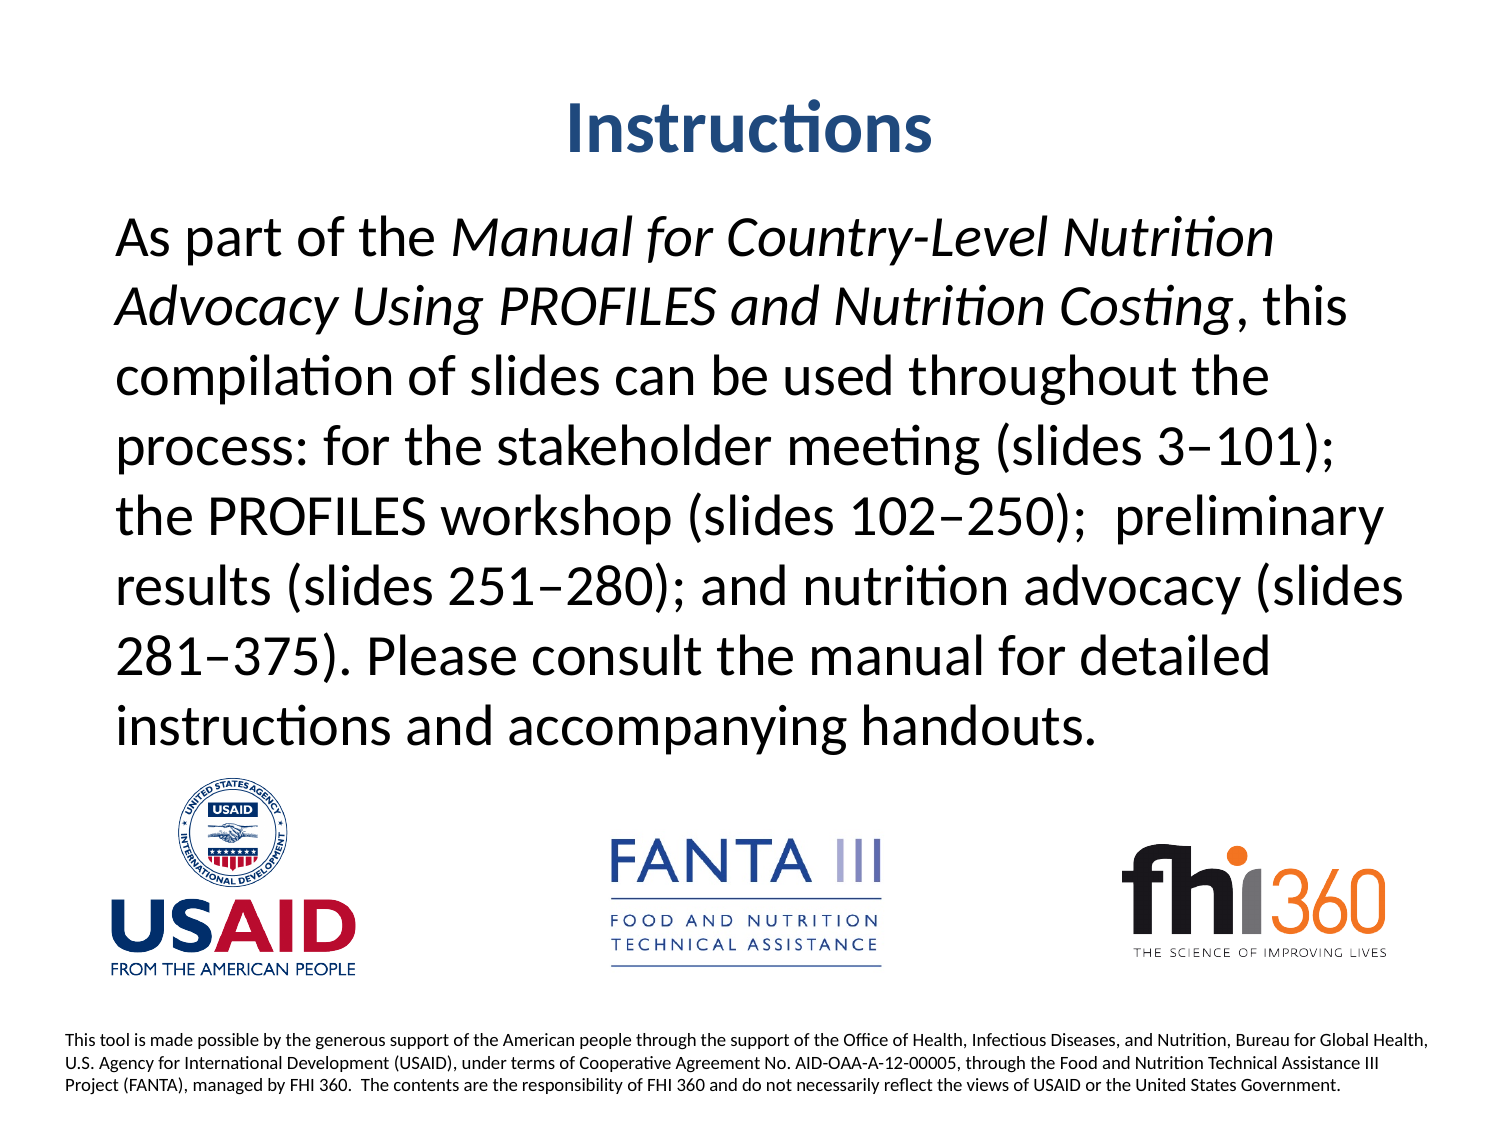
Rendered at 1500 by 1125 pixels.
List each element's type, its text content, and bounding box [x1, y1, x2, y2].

picture [94, 773, 371, 1005]
list As part of the Manual for Country-Level Nutrition Advocacy Using PROFILES and Nutrition Costing, this compilation of slides can be used throughout the process: for the stakeholder meeting (slides 3–101); the PROFILES workshop (slides 102–250); preliminary results (slides 251–280); and nutrition advocacy (slides 281–375). Please consult the manual for detailed instructions and accompanying handouts. [100, 190, 1425, 963]
picture [1121, 843, 1387, 957]
picture [587, 818, 905, 979]
text_box This tool is made possible by the generous support of the American people through the support of the Office of Health, Infectious Diseases, and Nutrition, Bureau for Global Health, U.S. Agency for International Development (USAID), under terms of Cooperative Agreement No. AID-OAA-A-12-00005, through the Food and Nutrition Technical Assistance III Project (FANTA), managed by FHI 360. The contents are the responsibility of FHI 360 and do not necessarily reflect the views of USAID or the United States Government. [50, 1020, 1450, 1125]
title Instructions [75, 45, 1425, 200]
